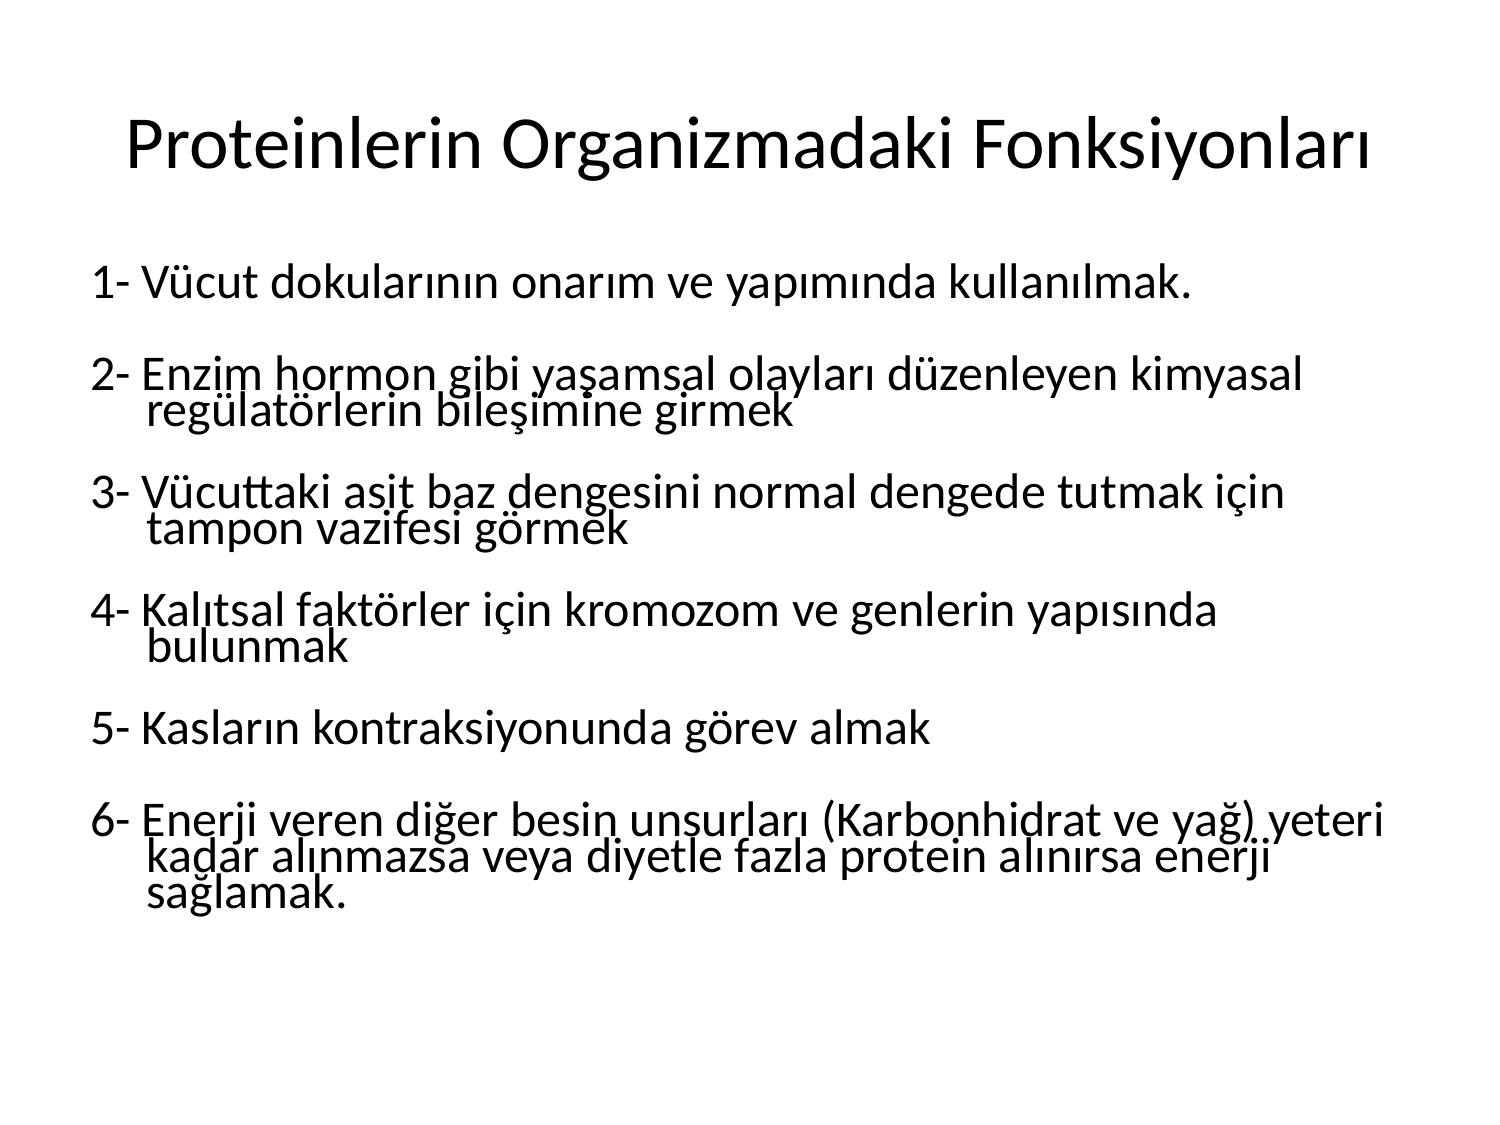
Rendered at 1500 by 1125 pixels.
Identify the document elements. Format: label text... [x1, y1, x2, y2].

list 1- Vücut dokularının onarım ve yapımında kullanılmak. 2- Enzim hormon gibi yaşamsal olayları düzenleyen kimyasal regülatörlerin bileşimine girmek 3- Vücuttaki asit baz dengesini normal dengede tutmak için tampon vazifesi görmek 4- Kalıtsal faktörler için kromozom ve genlerin yapısında bulunmak 5- Kasların kontraksiyonunda görev almak 6- Enerji veren diğer besin unsurları (Karbonhidrat ve yağ) yeteri kadar alınmazsa veya diyetle fazla protein alınırsa enerji sağlamak. [75, 262, 1425, 1005]
title Proteinlerin Organizmadaki Fonksiyonları [75, 45, 1425, 233]
